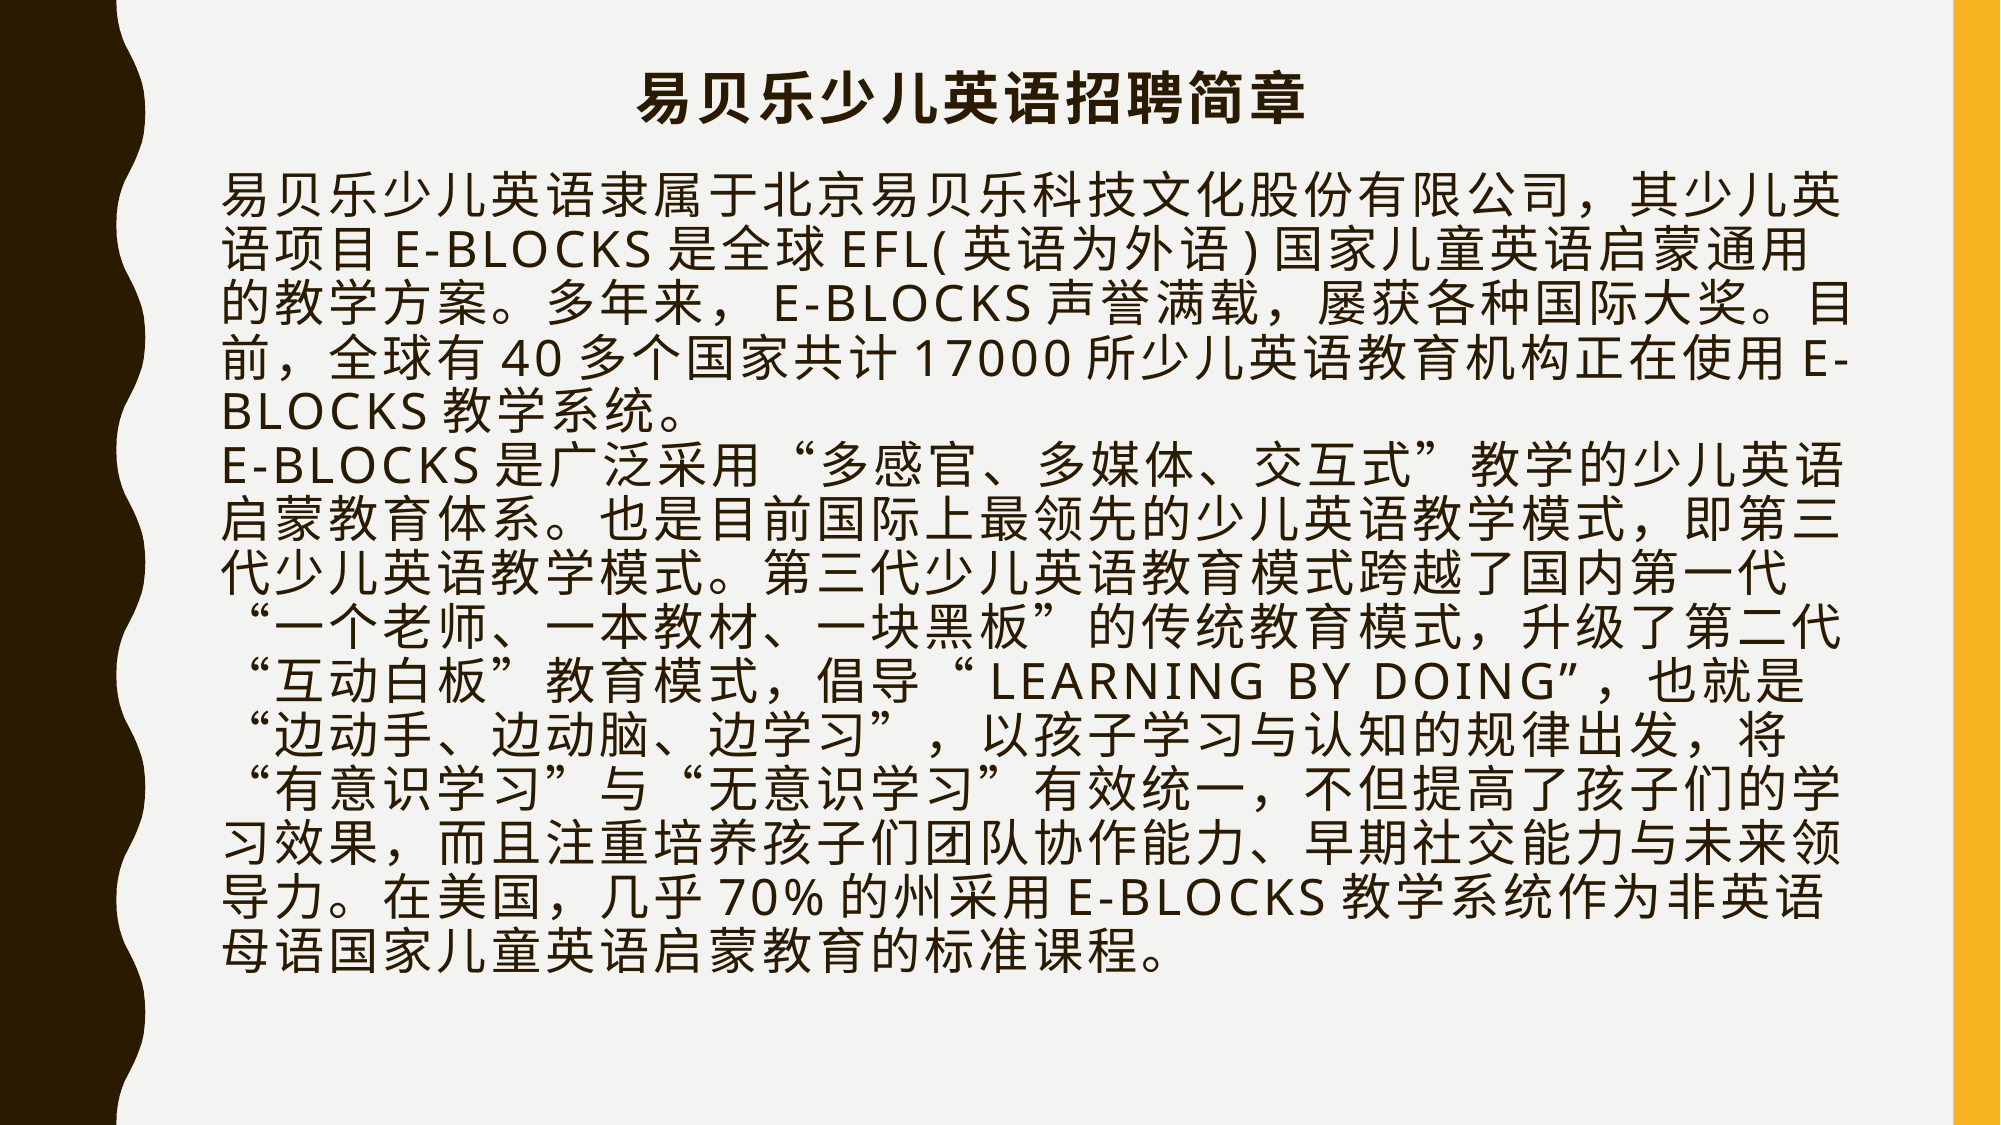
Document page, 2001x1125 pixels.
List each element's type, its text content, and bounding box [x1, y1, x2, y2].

title 易贝乐少儿英语招聘简章 易贝乐少儿英语隶属于北京易贝乐科技文化股份有限公司，其少儿英语项目E-Blocks是全球EFL(英语为外语)国家儿童英语启蒙通用的教学方案。多年来，E-Blocks声誉满载，屡获各种国际大奖。目前，全球有40多个国家共计17000所少儿英语教育机构正在使用E-Blocks教学系统。 E-Blocks是广泛采用“多感官、多媒体、交互式”教学的少儿英语启蒙教育体系。也是目前国际上最领先的少儿英语教学模式，即第三代少儿英语教学模式。第三代少儿英语教育模式跨越了国内第一代“一个老师、一本教材、一块黑板”的传统教育模式，升级了第二代“互动白板”教育模式，倡导“Learning by doing”，也就是“边动手、边动脑、边学习”，以孩子学习与认知的规律出发，将“有意识学习”与“无意识学习”有效统一，不但提高了孩子们的学习效果，而且注重培养孩子们团队协作能力、早期社交能力与未来领导力。在美国，几乎70%的州采用E-Blocks教学系统作为非英语母语国家儿童英语启蒙教育的标准课程。 [205, 62, 1875, 1057]
